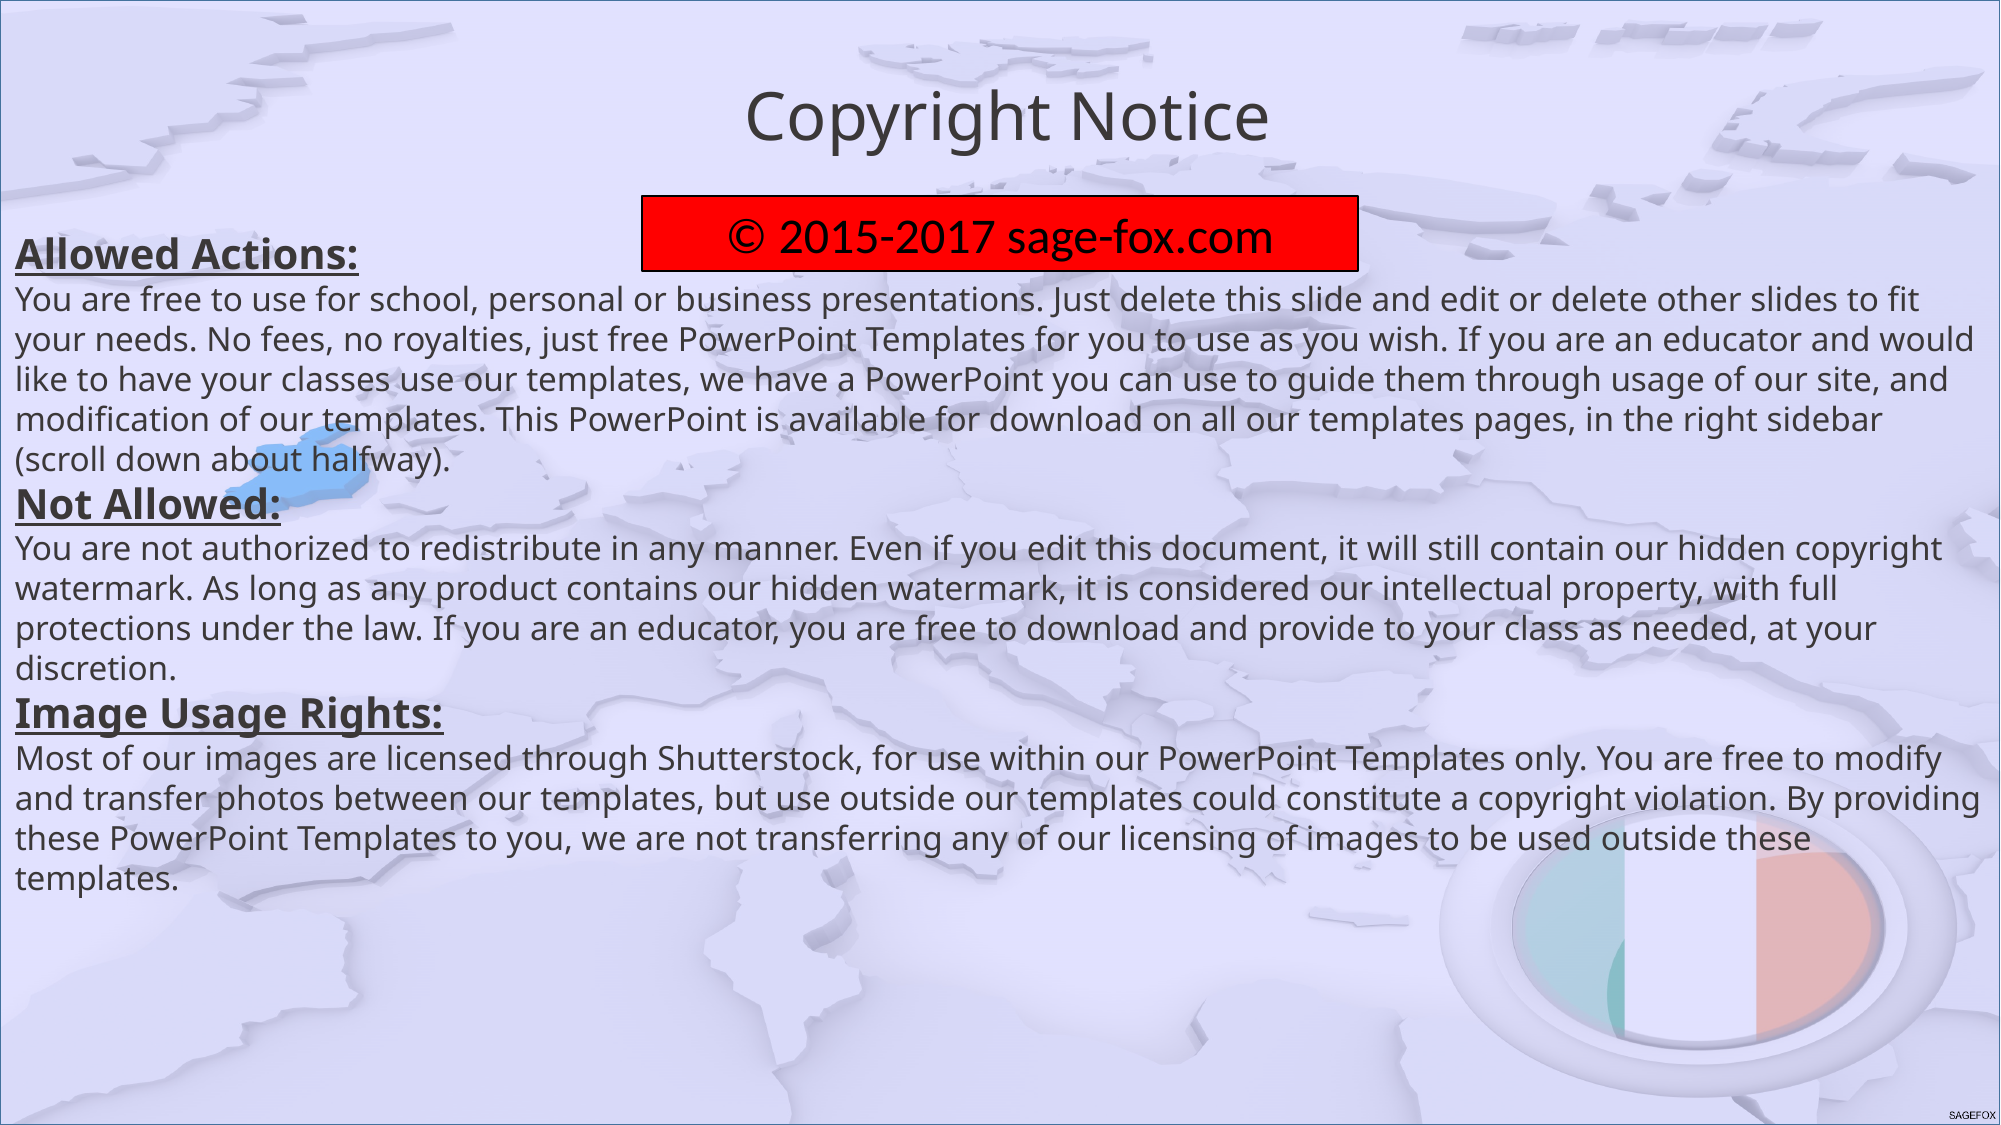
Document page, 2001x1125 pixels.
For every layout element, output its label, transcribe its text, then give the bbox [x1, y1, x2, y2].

text_box © 2015-2017 sage-fox.com [641, 196, 1358, 272]
text_box Allowed Actions: You are free to use for school, personal or business presentations. Just delete this slide and edit or delete other slides to fit your needs. No fees, no royalties, just free PowerPoint Templates for you to use as you wish. If you are an educator and would like to have your classes use our templates, we have a PowerPoint you can use to guide them through usage of our site, and modification of our templates. This PowerPoint is available for download on all our templates pages, in the right sidebar (scroll down about halfway). Not Allowed: You are not authorized to redistribute in any manner. Even if you edit this document, it will still contain our hidden copyright watermark. As long as any product contains our hidden watermark, it is considered our intellectual property, with full protections under the law. If you are an educator, you are free to download and provide to your class as needed, at your discretion. Image Usage Rights: Most of our images are licensed through Shutterstock, for use within our PowerPoint Templates only. You are free to modify and transfer photos between our templates, but use outside our templates could constitute a copyright violation. By providing these PowerPoint Templates to you, we are not transferring any of our licensing of images to be used outside these templates. [0, 0, 2000, 1125]
title Copyright Notice [493, 60, 1524, 178]
